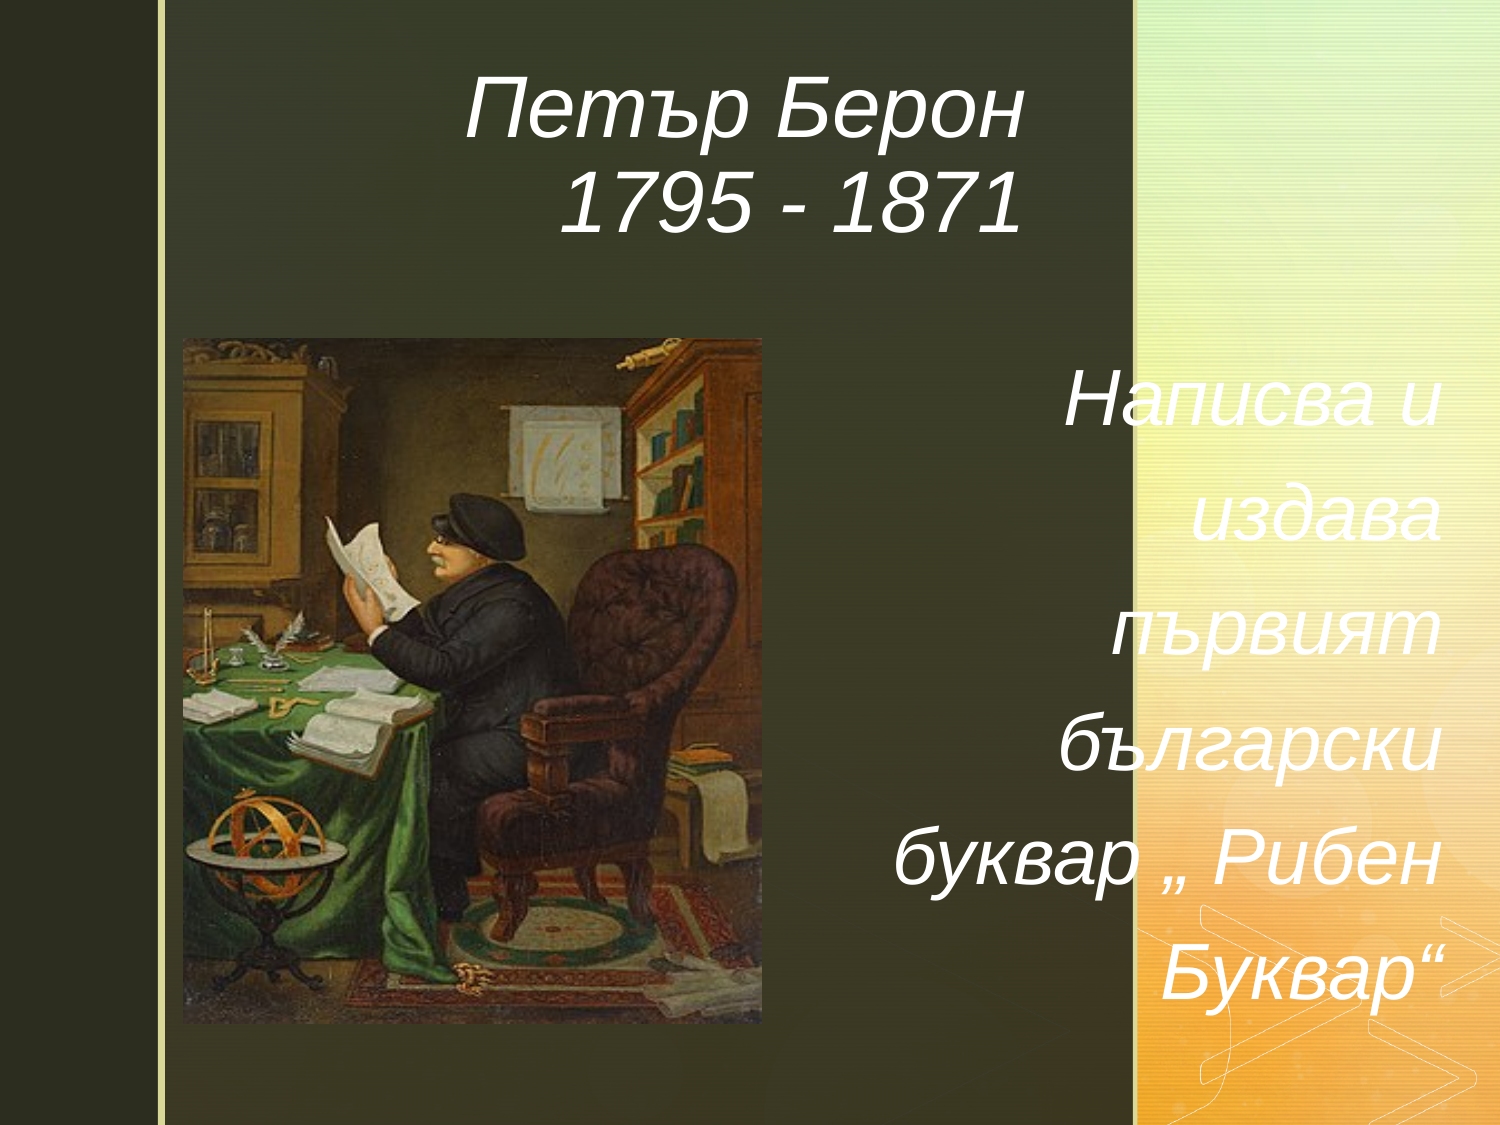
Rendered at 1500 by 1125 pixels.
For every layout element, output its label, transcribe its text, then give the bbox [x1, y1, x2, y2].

picture [182, 337, 763, 1024]
picture [1138, 0, 1500, 1125]
title Петър Берон 1795 - 1871 [363, 54, 1043, 296]
subtitle Написва и издава първият български буквар „ Рибен Буквар“ [820, 326, 1459, 1024]
